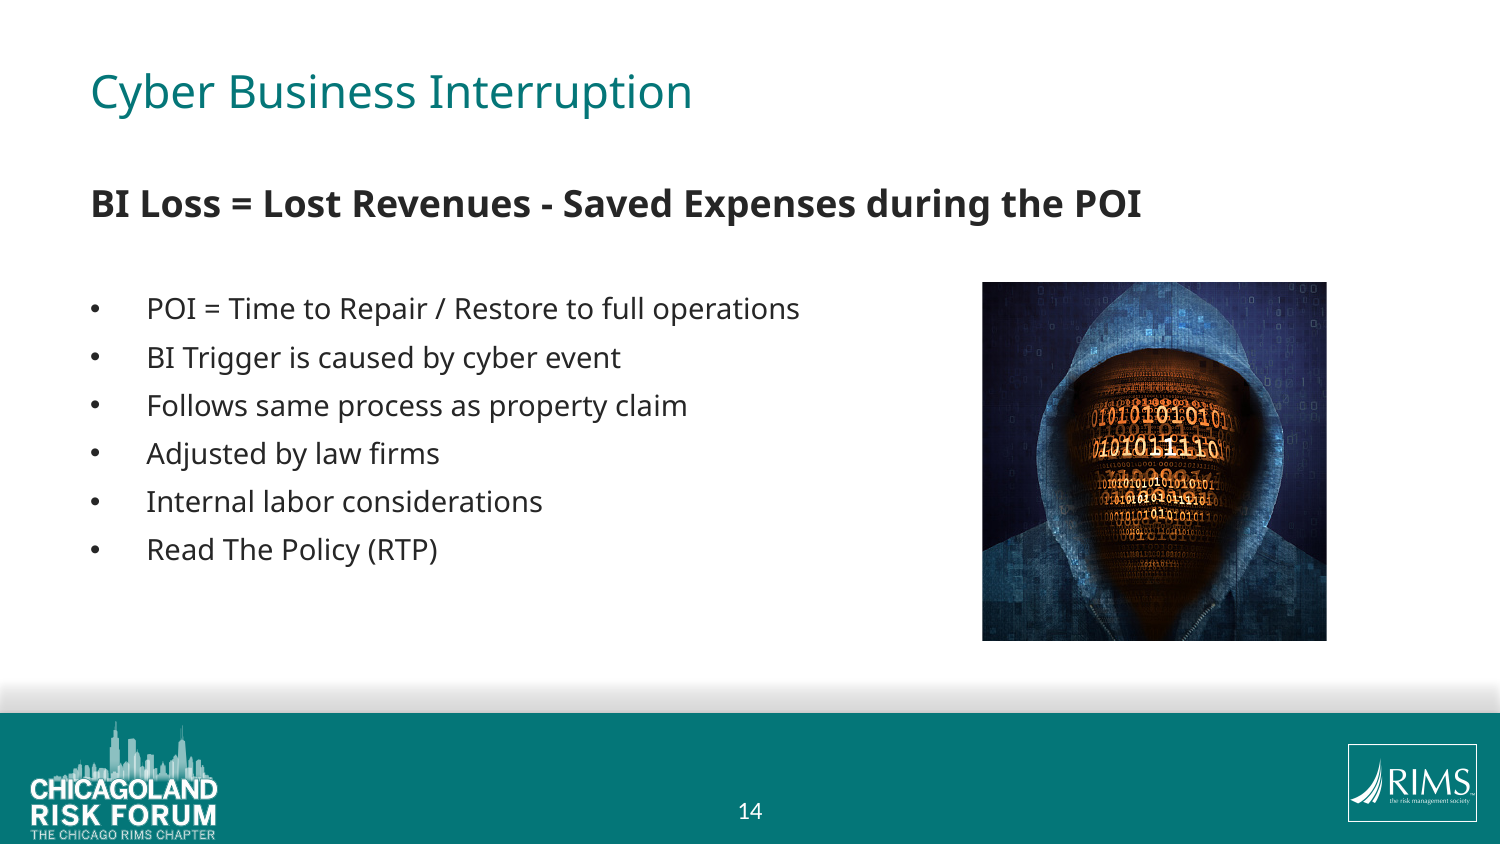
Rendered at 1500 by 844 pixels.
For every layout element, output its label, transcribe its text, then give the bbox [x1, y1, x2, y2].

picture [29, 721, 219, 842]
picture [982, 282, 1327, 641]
list BI Loss = Lost Revenues - Saved Expenses during the POI POI = Time to Repair / Restore to full operations BI Trigger is caused by cyber event Follows same process as property claim Adjusted by law firms Internal labor considerations Read The Policy (RTP) [75, 172, 1425, 657]
picture [1348, 744, 1477, 822]
title Cyber Business Interruption [75, 55, 1425, 172]
